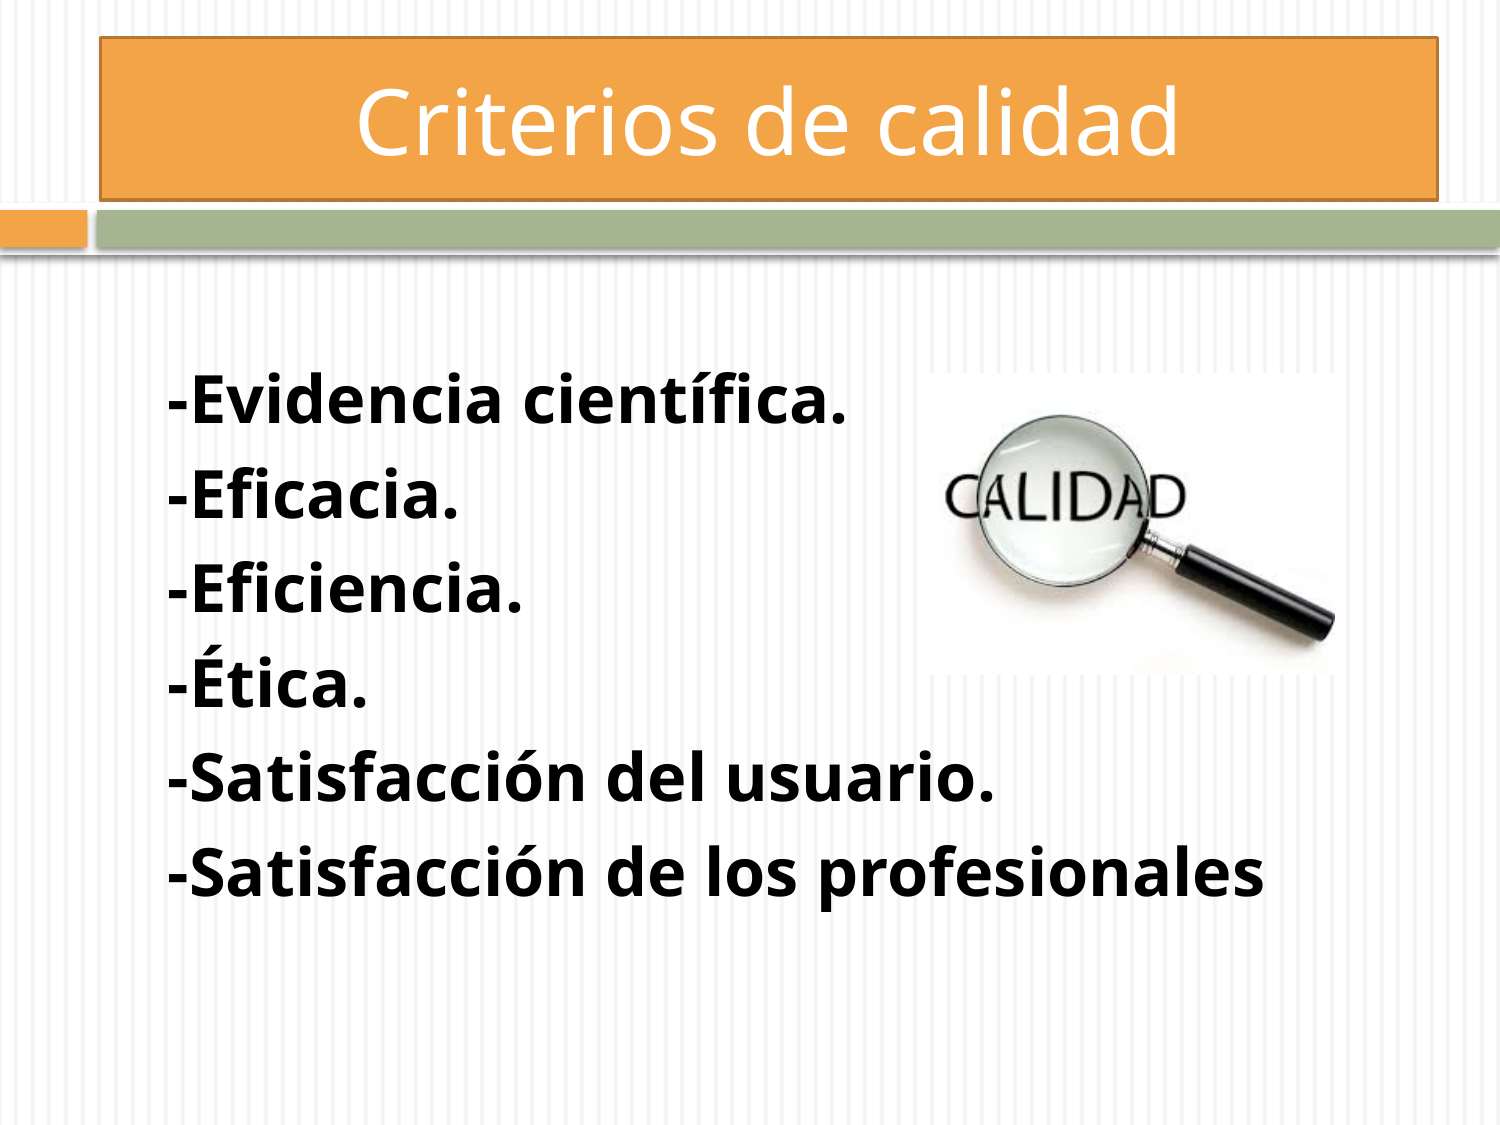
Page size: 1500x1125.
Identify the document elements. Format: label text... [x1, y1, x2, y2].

title Criterios de calidad [99, 36, 1439, 202]
picture [926, 373, 1336, 676]
list -Evidencia científica. -Eficacia. -Eficiencia. -Ética. -Satisfacción del usuario. -Satisfacción de los profesionales [100, 262, 1438, 1000]
